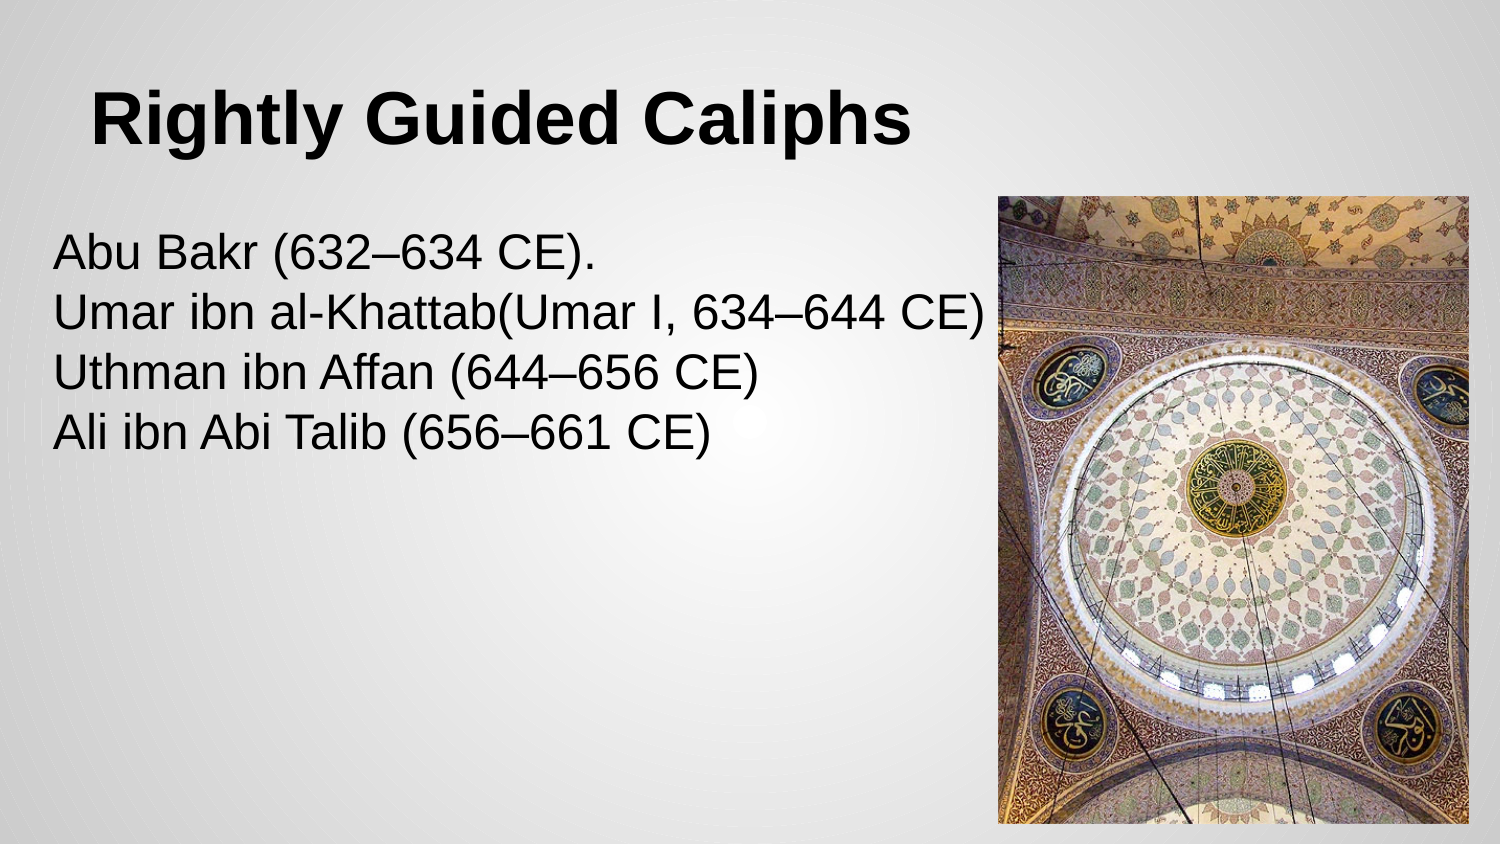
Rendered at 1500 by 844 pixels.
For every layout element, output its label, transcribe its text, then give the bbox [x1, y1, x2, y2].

picture [998, 196, 1469, 824]
list Abu Bakr (632–634 CE). Umar ibn al-Khattab(Umar І, 634–644 CE) Uthman ibn Affan (644–656 CE) Ali ibn Abi Talib (656–661 CE) [37, 204, 993, 816]
title Rightly Guided Caliphs [75, 33, 1425, 175]
